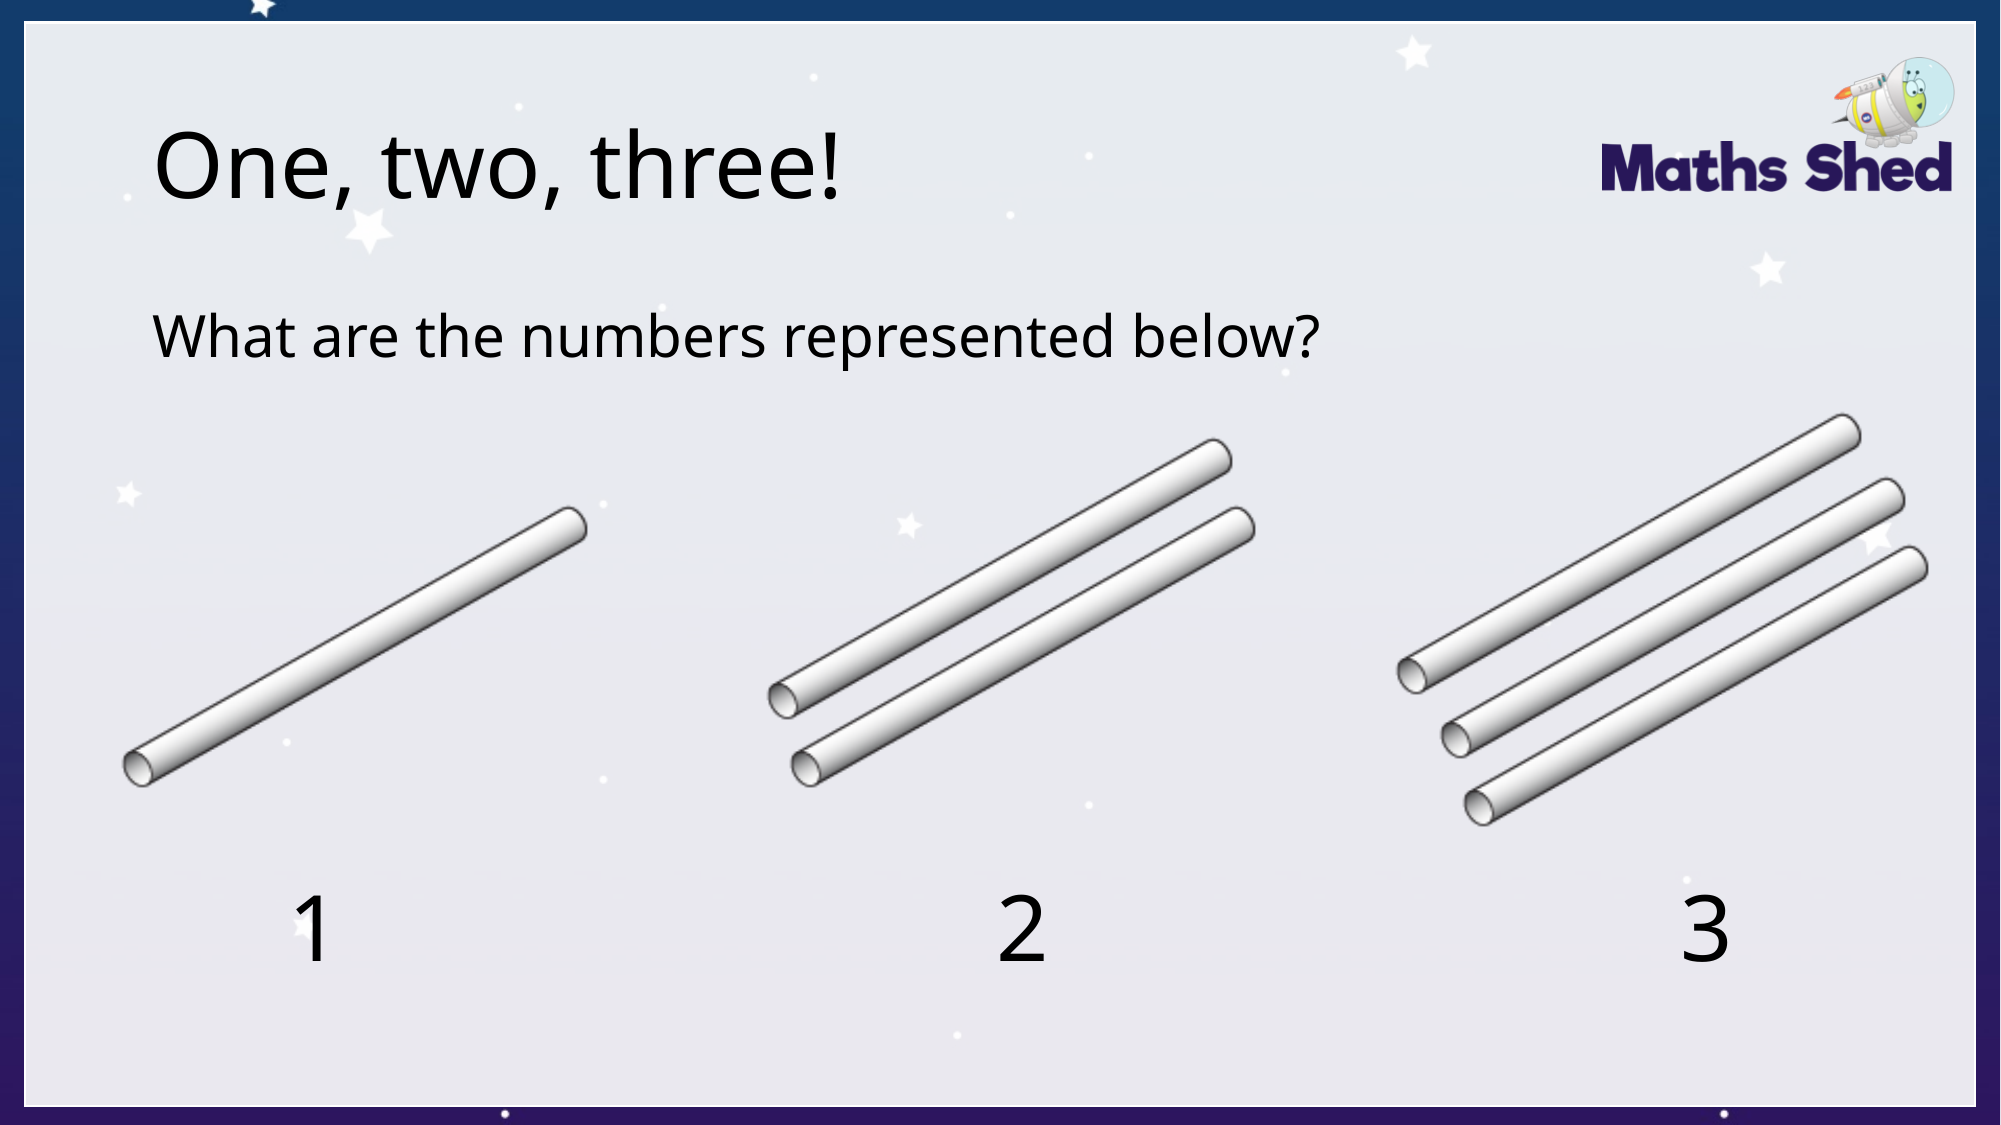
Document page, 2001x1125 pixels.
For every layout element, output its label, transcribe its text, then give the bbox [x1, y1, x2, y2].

text_box 1 [273, 892, 356, 988]
list What are the numbers represented below? [137, 299, 1863, 1014]
text_box 2 [981, 892, 1065, 988]
picture [0, 0, 2001, 1125]
text_box 3 [1665, 931, 1748, 988]
title One, two, three! [137, 59, 1578, 278]
